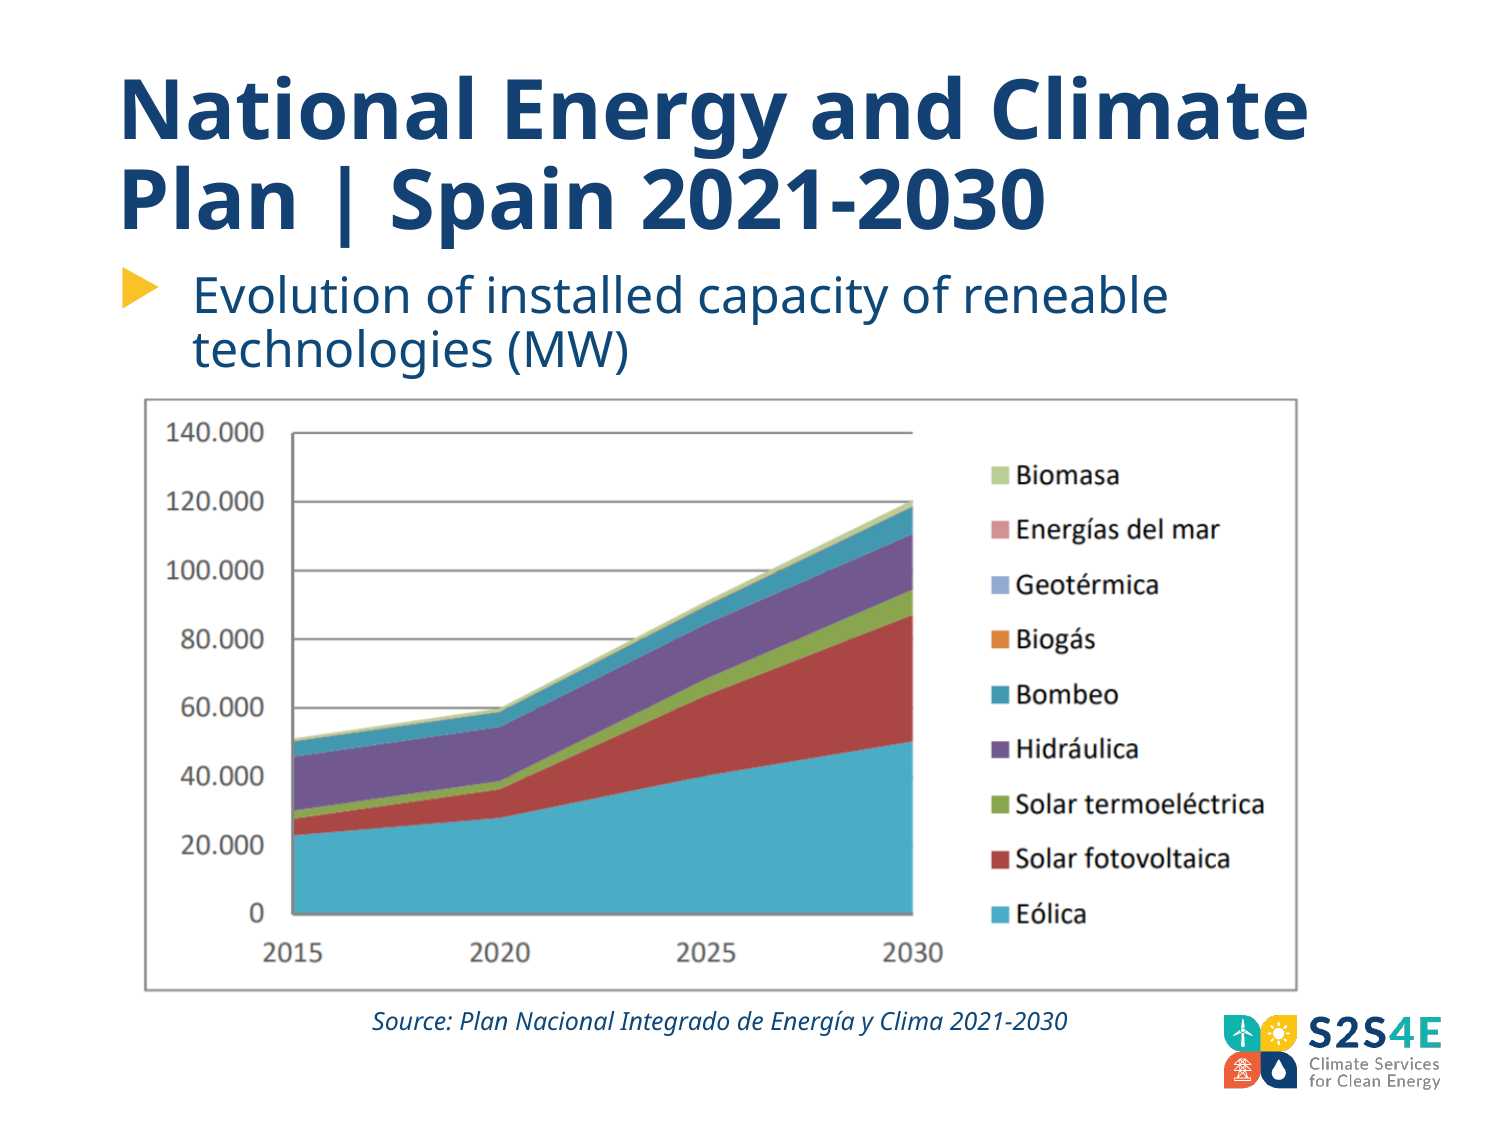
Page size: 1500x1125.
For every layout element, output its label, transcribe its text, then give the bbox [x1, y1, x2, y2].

picture [123, 386, 1311, 1000]
title National Energy and Climate Plan | Spain 2021-2030 [103, 59, 1397, 195]
picture [1311, 1011, 1445, 1091]
list Evolution of installed capacity of reneable technologies (MW) [103, 262, 1397, 387]
text_box Source: Plan Nacional Integrado de Energía y Clima 2021-2030 [357, 1001, 1311, 1125]
